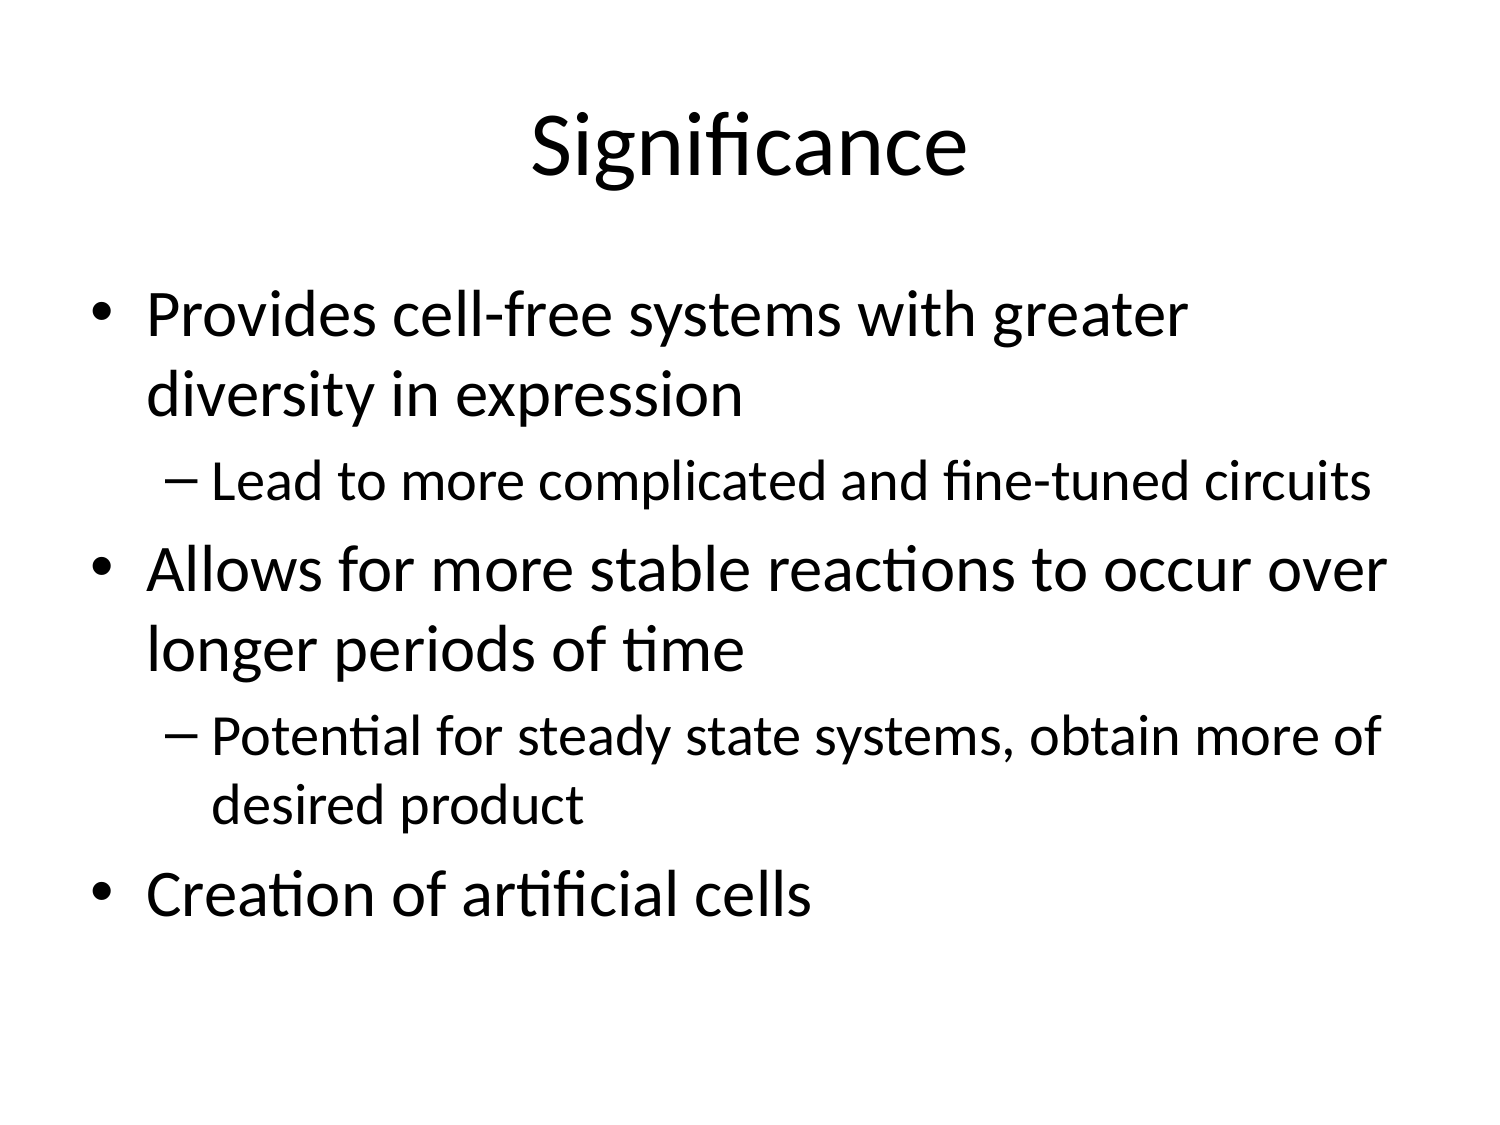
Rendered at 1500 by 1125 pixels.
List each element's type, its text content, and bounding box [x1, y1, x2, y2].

title Significance [75, 45, 1425, 233]
list Provides cell-free systems with greater diversity in expression Lead to more complicated and fine-tuned circuits Allows for more stable reactions to occur over longer periods of time Potential for steady state systems, obtain more of desired product Creation of artificial cells [75, 262, 1425, 1005]
